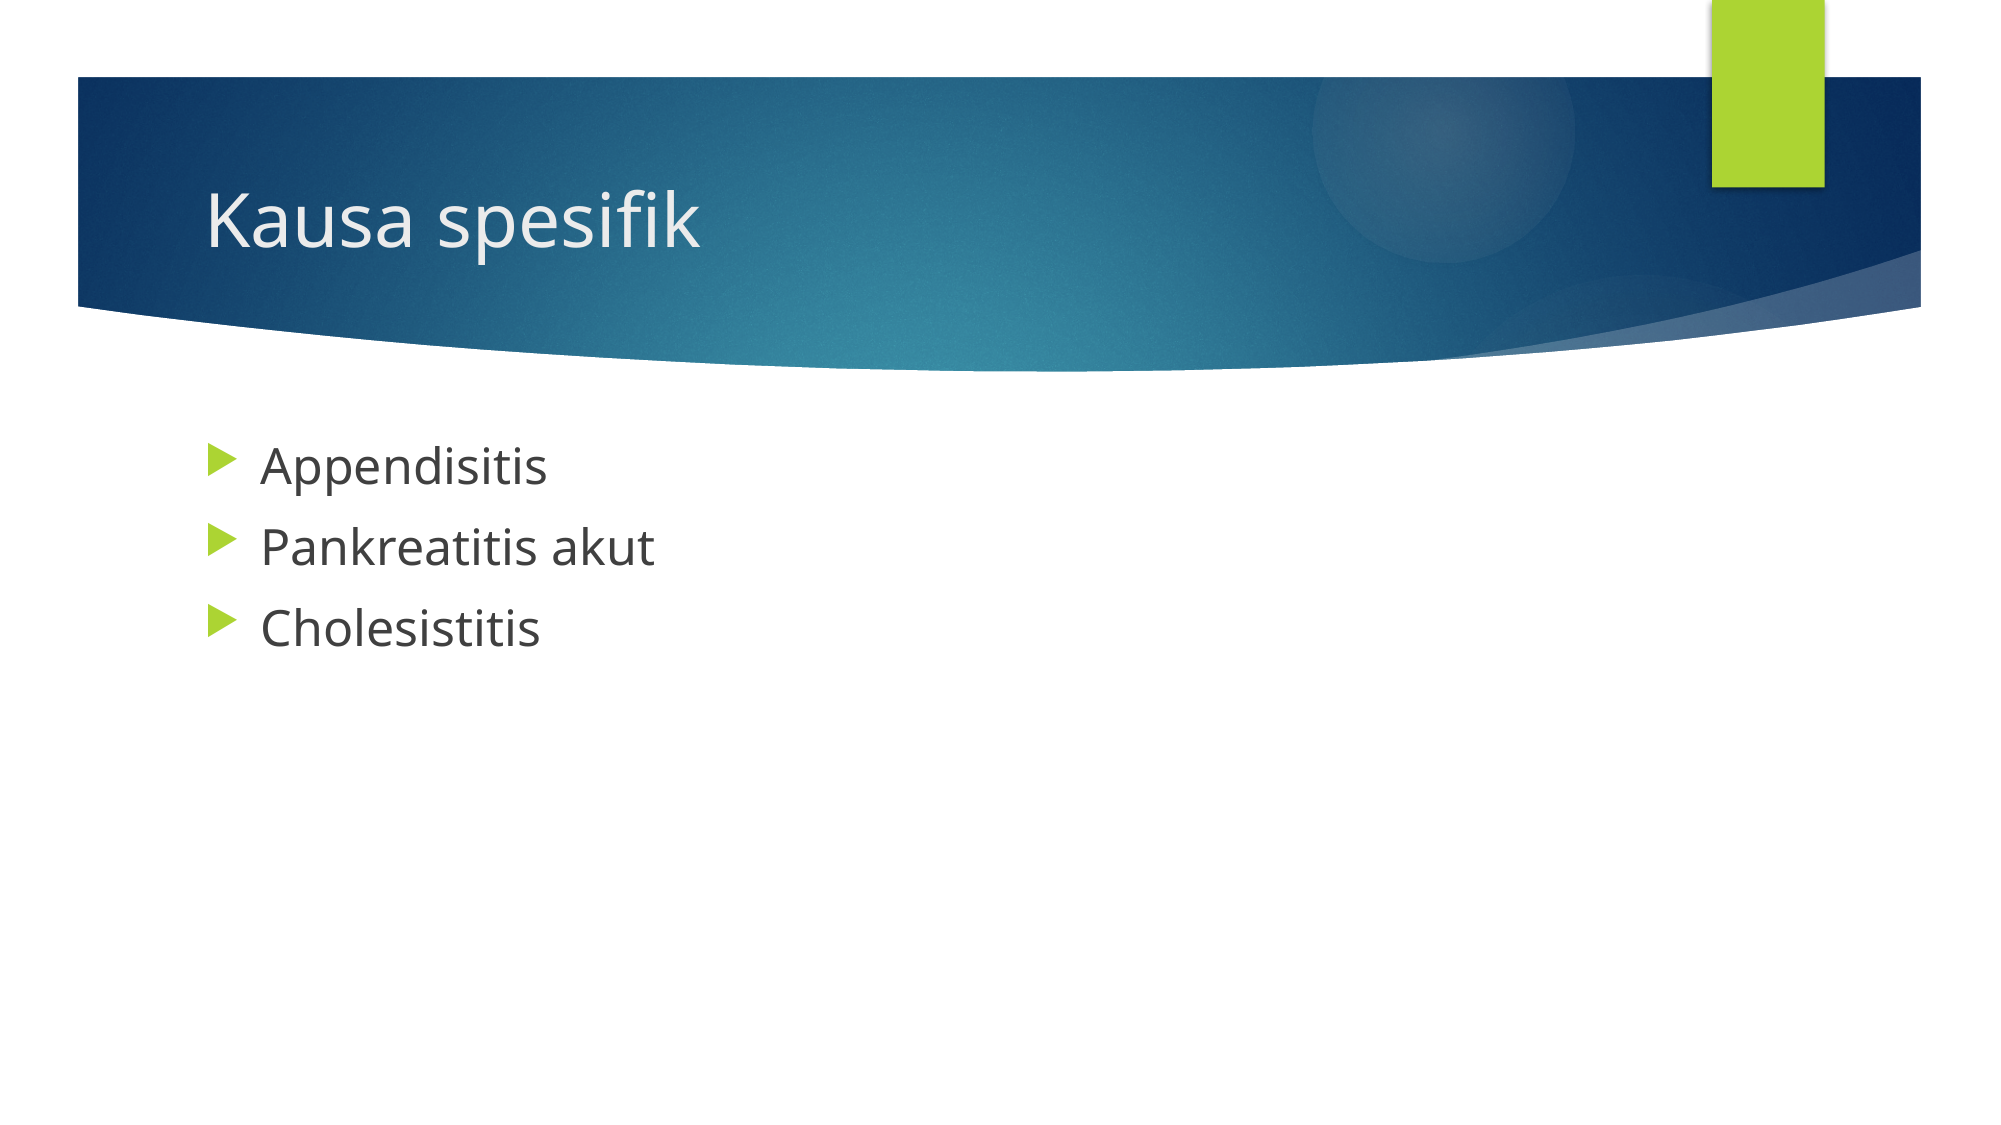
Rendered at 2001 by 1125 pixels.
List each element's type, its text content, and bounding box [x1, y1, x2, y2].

list Appendisitis Pankreatitis akut Cholesistitis [189, 427, 1627, 988]
title Kausa spesifik [189, 159, 1627, 276]
